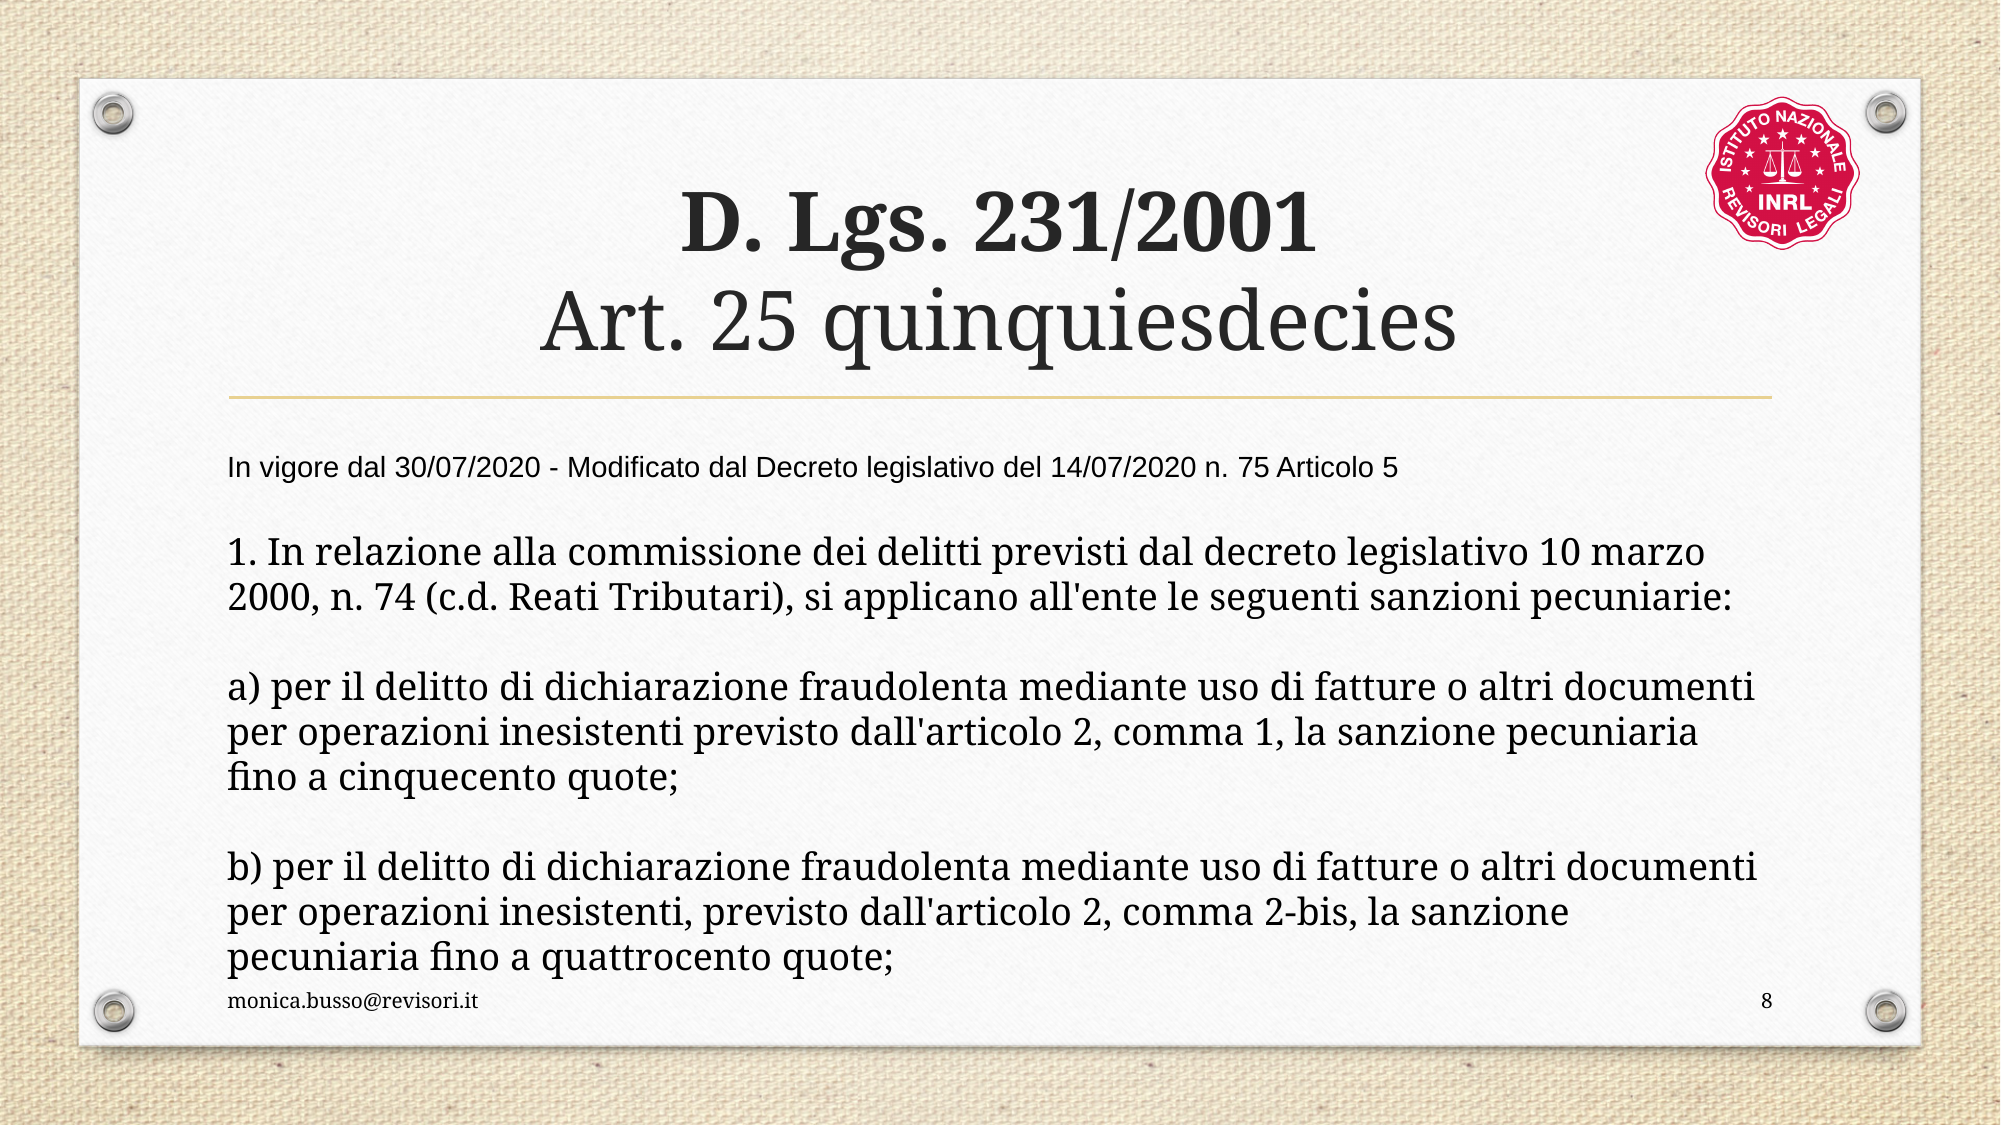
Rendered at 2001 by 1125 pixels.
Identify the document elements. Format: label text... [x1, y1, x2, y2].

picture [0, 0, 2001, 1125]
title D. Lgs. 231/2001 Art. 25 quinquiesdecies [212, 161, 1788, 375]
text_box In vigore dal 30/07/2020 - Modificato dal Decreto legislativo del 14/07/2020 n. 75 Articolo 5 1. In relazione alla commissione dei delitti previsti dal decreto legislativo 10 marzo 2000, n. 74 (c.d. Reati Tributari), si applicano all'ente le seguenti sanzioni pecuniarie: a) per il delitto di dichiarazione fraudolenta mediante uso di fatture o altri documenti per operazioni inesistenti previsto dall'articolo 2, comma 1, la sanzione pecuniaria fino a cinquecento quote; b) per il delitto di dichiarazione fraudolenta mediante uso di fatture o altri documenti per operazioni inesistenti, previsto dall'articolo 2, comma 2-bis, la sanzione pecuniaria fino a quattrocento quote; [212, 440, 1788, 1031]
